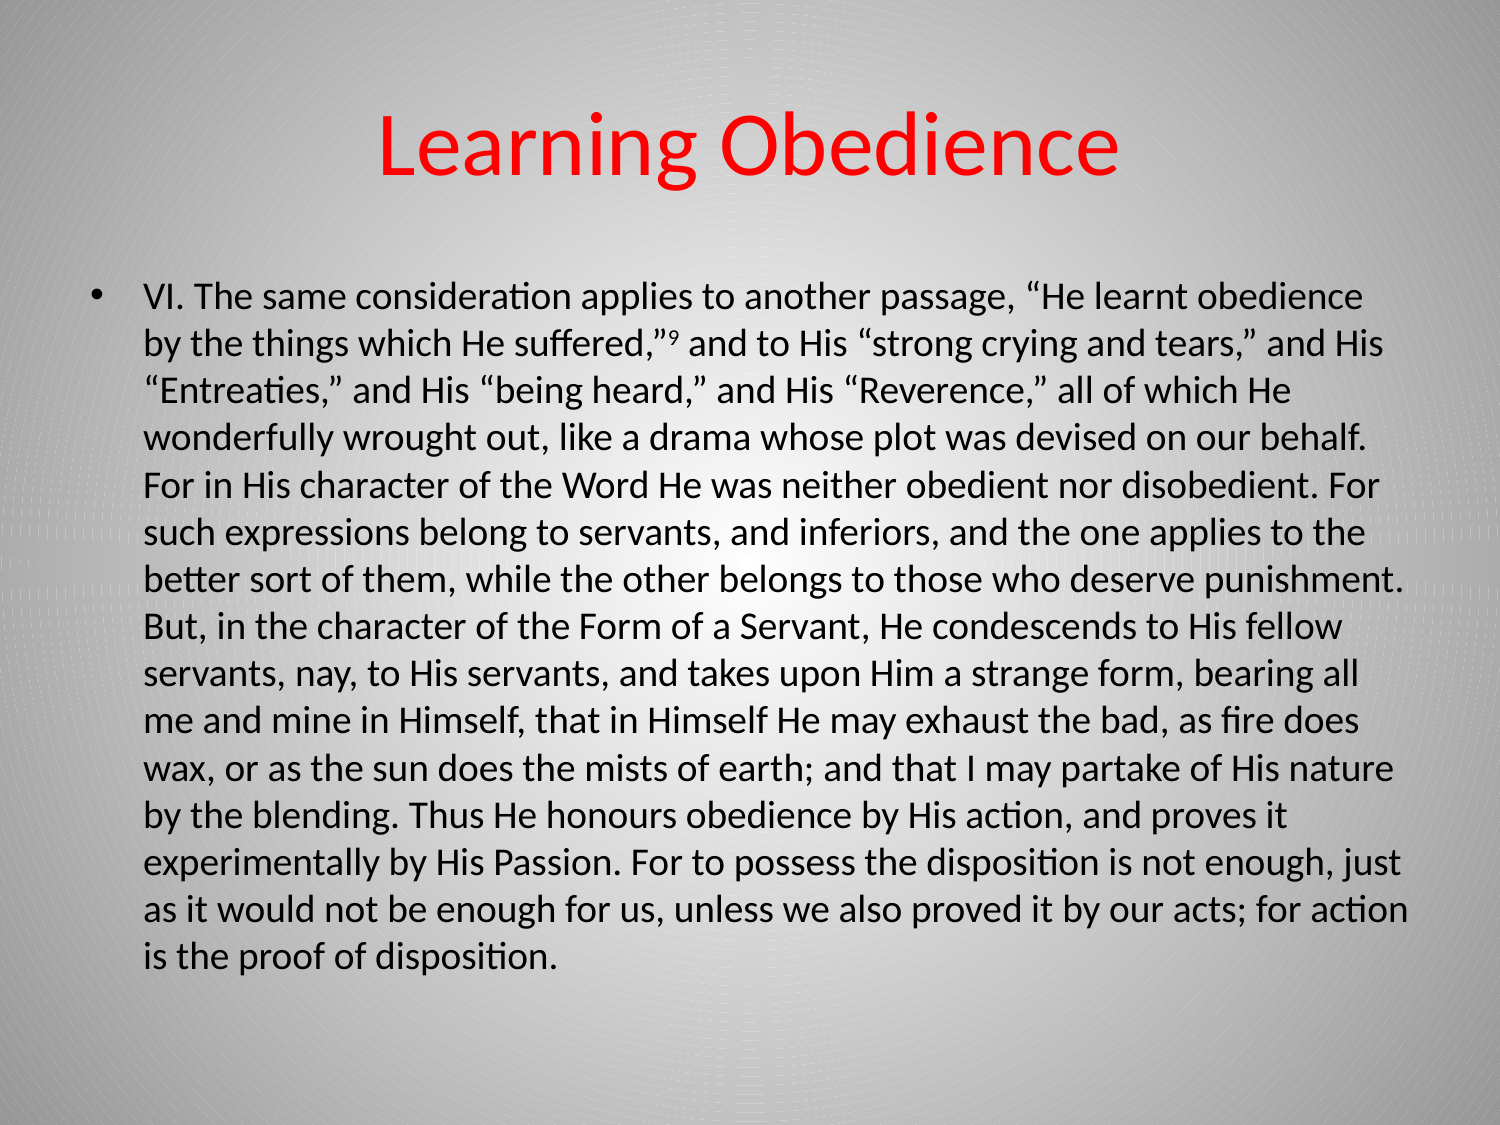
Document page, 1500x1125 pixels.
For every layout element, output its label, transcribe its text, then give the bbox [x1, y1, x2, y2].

list VI. The same consideration applies to another passage, “He learnt obedience by the things which He suffered,”9 and to His “strong crying and tears,” and His “Entreaties,” and His “being heard,” and His “Reverence,” all of which He wonderfully wrought out, like a drama whose plot was devised on our behalf. For in His character of the Word He was neither obedient nor disobedient. For such expressions belong to servants, and inferiors, and the one applies to the better sort of them, while the other belongs to those who deserve punishment. But, in the character of the Form of a Servant, He condescends to His fellow servants, nay, to His servants, and takes upon Him a strange form, bearing all me and mine in Himself, that in Himself He may exhaust the bad, as fire does wax, or as the sun does the mists of earth; and that I may partake of His nature by the blending. Thus He honours obedience by His action, and proves it experimentally by His Passion. For to possess the disposition is not enough, just as it would not be enough for us, unless we also proved it by our acts; for action is the proof of disposition. [75, 262, 1425, 1005]
title Learning Obedience [75, 45, 1425, 233]
